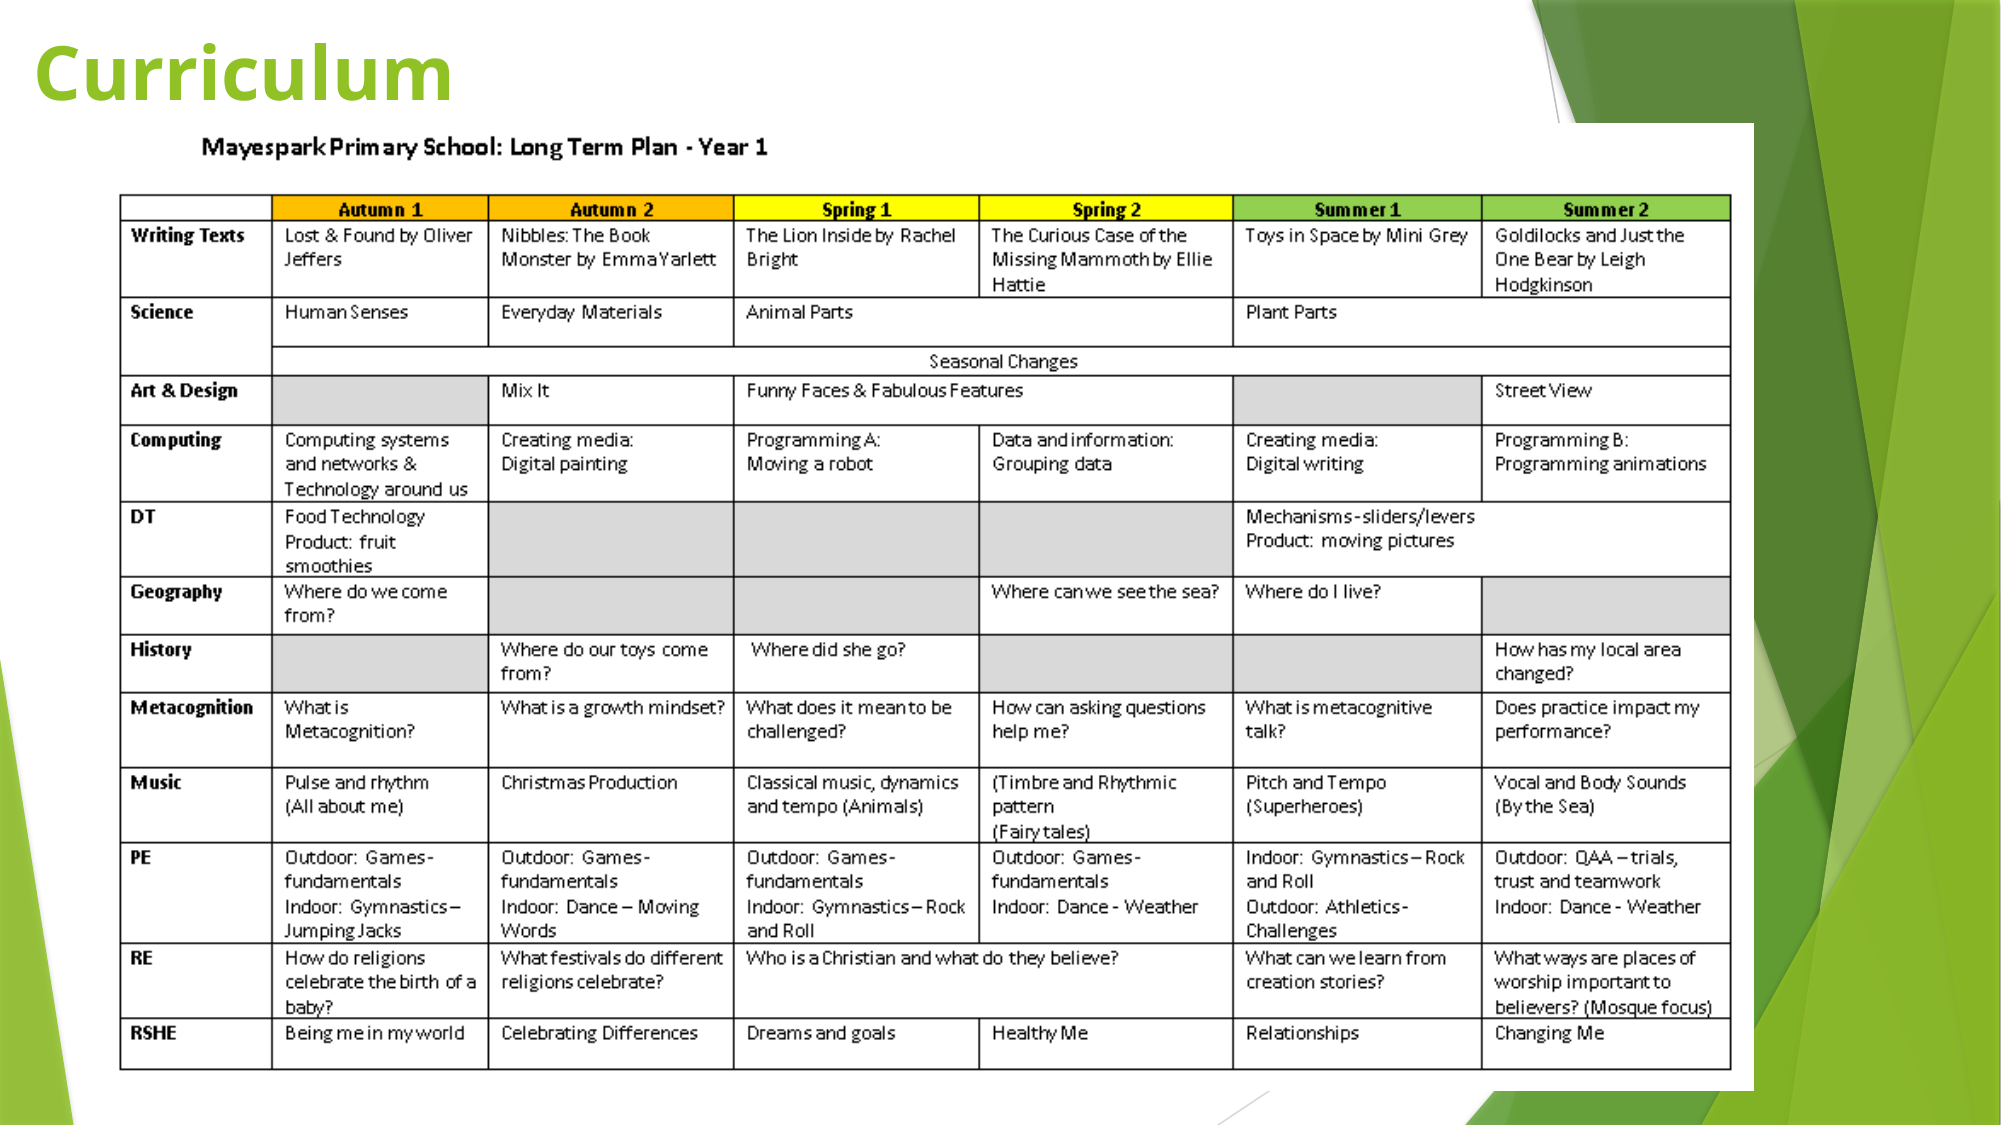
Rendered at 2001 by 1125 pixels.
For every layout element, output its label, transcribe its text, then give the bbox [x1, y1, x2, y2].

text_box Curriculum [18, 18, 1481, 229]
picture [95, 122, 1755, 1092]
